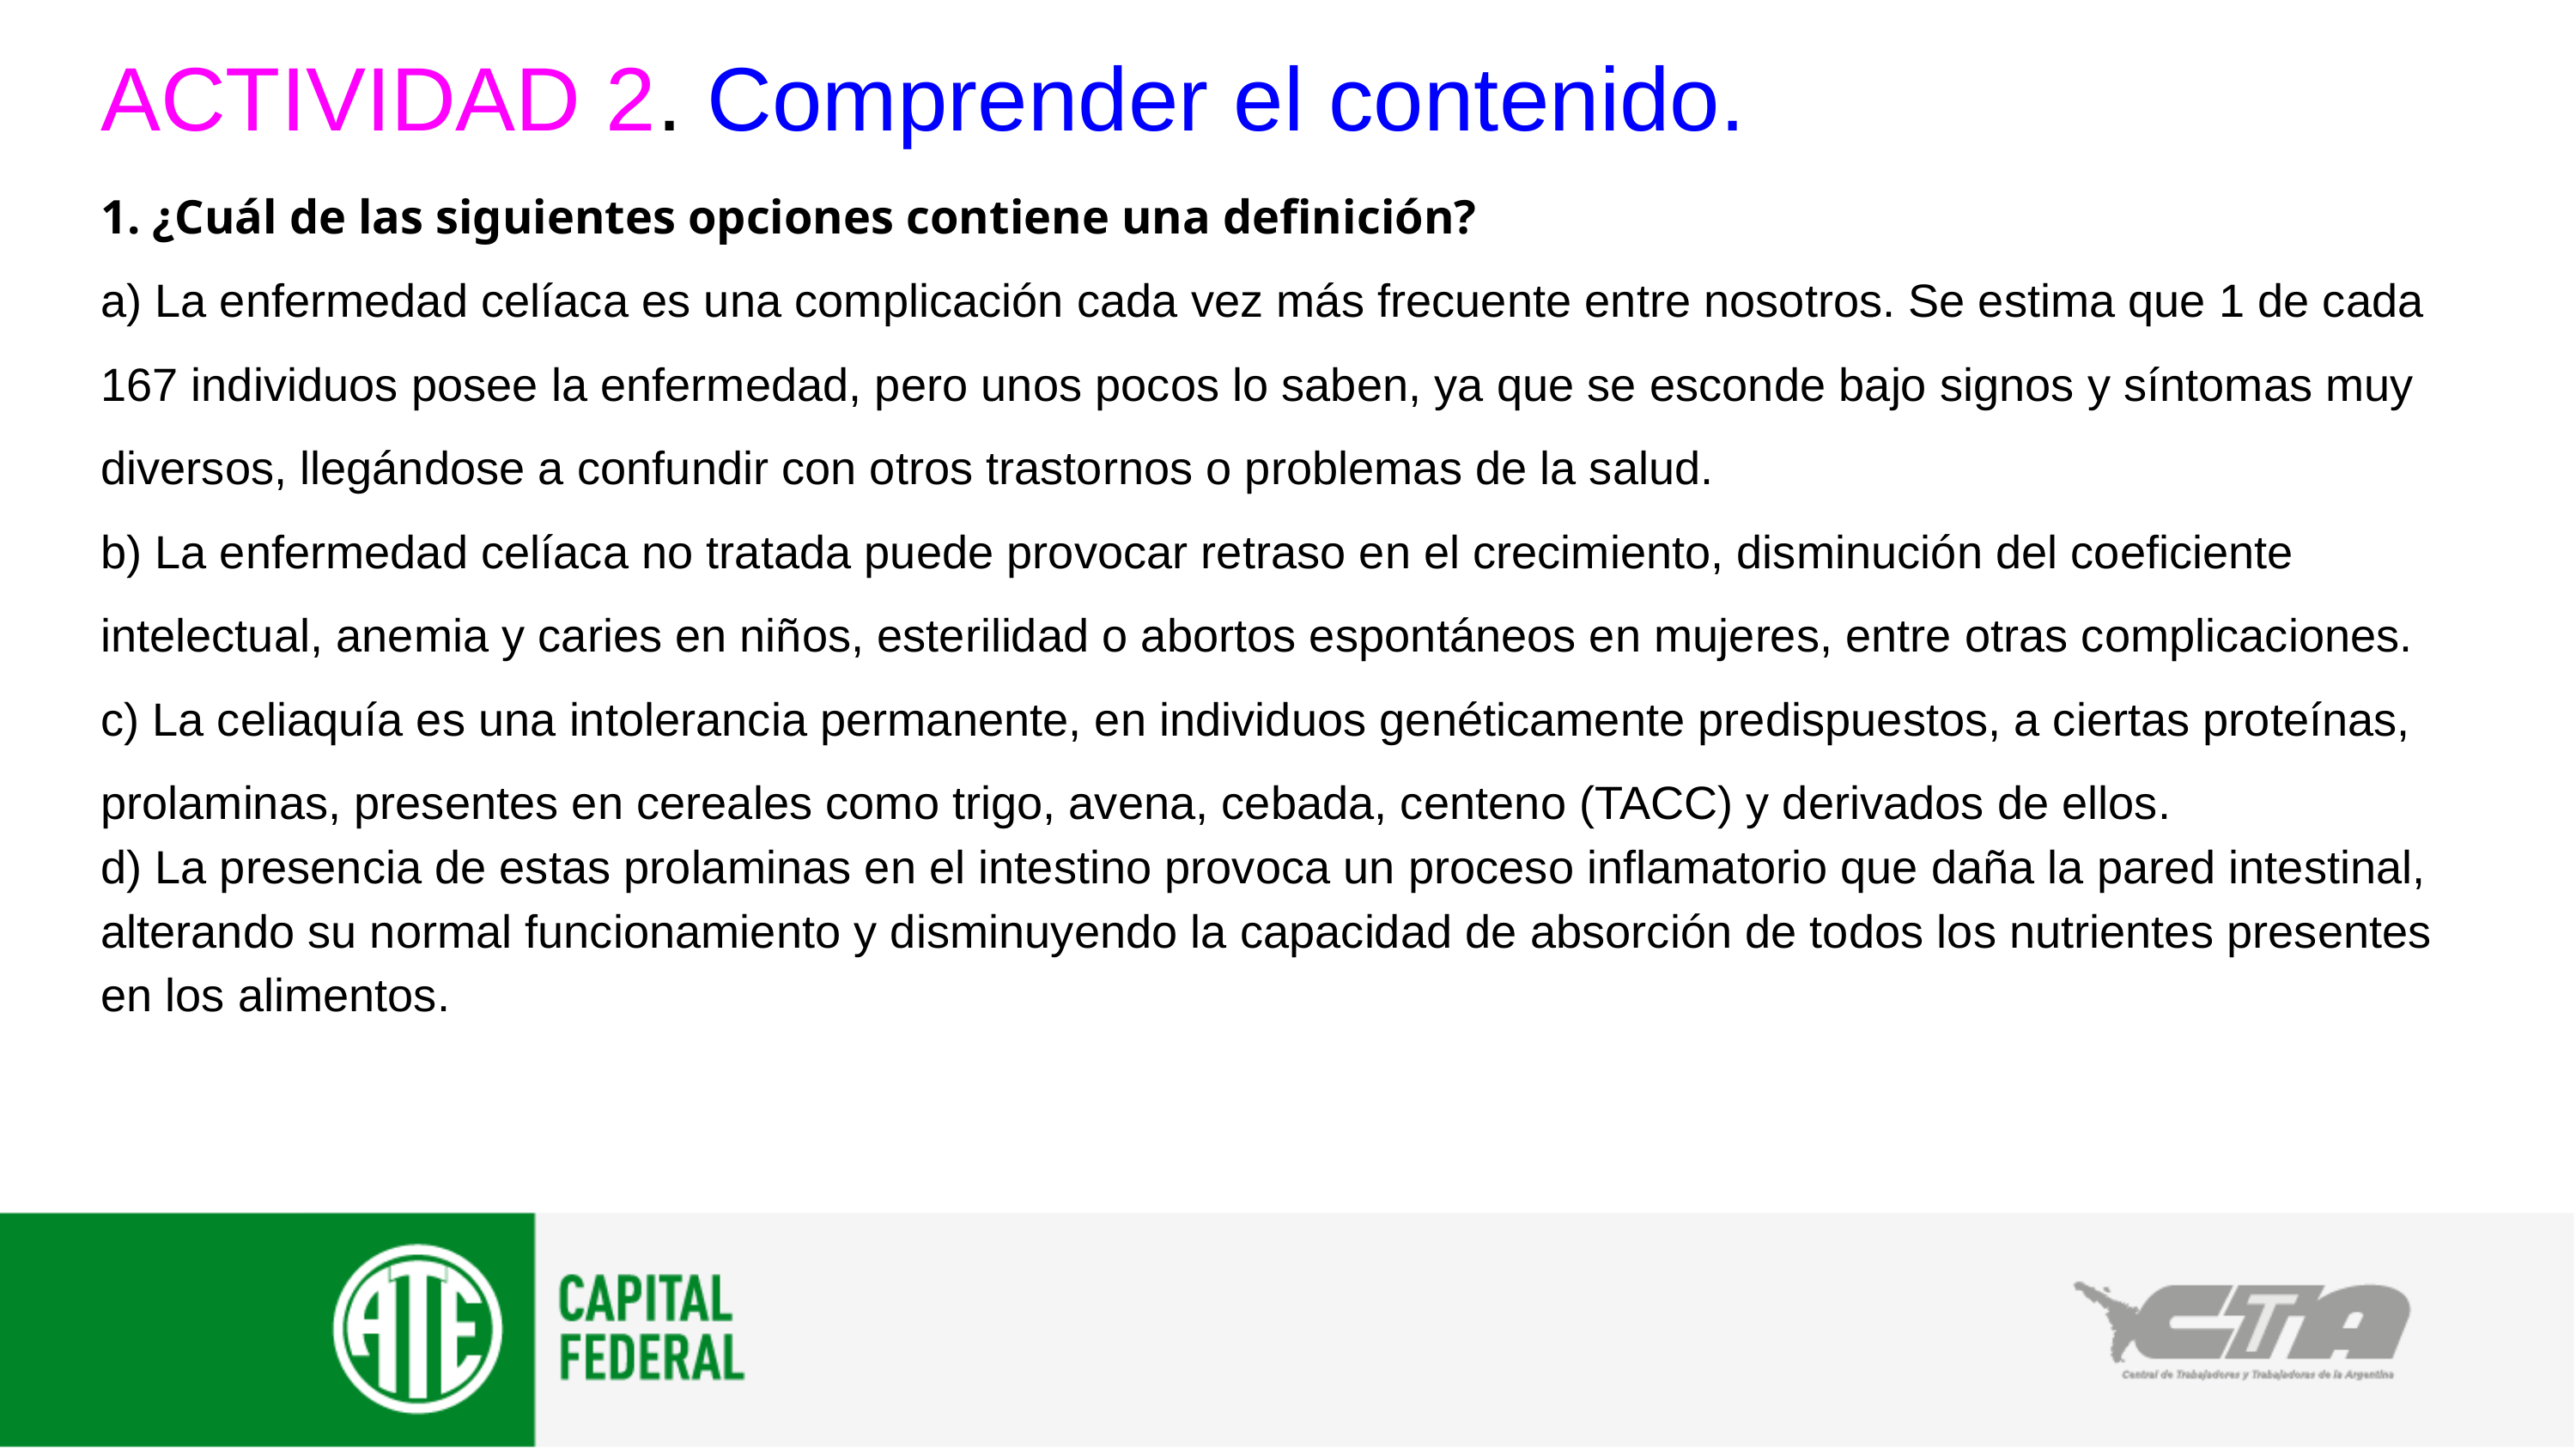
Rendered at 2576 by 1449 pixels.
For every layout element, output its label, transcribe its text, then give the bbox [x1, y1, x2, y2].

text_box [0, 1212, 2576, 1449]
text_box 1. ¿Cuál de las siguientes opciones contiene una definición? a) La enfermedad celíaca es una complicación cada vez más frecuente entre nosotros. Se estima que 1 de cada 167 individuos posee la enfermedad, pero unos pocos lo saben, ya que se esconde bajo signos y síntomas muy diversos, llegándose a confundir con otros trastornos o problemas de la salud. b) La enfermedad celíaca no tratada puede provocar retraso en el crecimiento, disminución del coeficiente intelectual, anemia y caries en niños, esterilidad o abortos espontáneos en mujeres, entre otras complicaciones. c) La celiaquía es una intolerancia permanente, en individuos genéticamente predispuestos, a ciertas proteínas, prolaminas, presentes en cereales como trigo, avena, cebada, centeno (TACC) y derivados de ellos. d) La presencia de estas prolaminas en el intestino provoca un proceso inflamatorio que daña la pared intestinal, alterando su normal funcionamiento y disminuyendo la capacidad de absorción de todos los nutrientes presentes en los alimentos. [100, 187, 2476, 1111]
text_box ACTIVIDAD 2. Comprender el contenido. [100, 40, 2476, 149]
